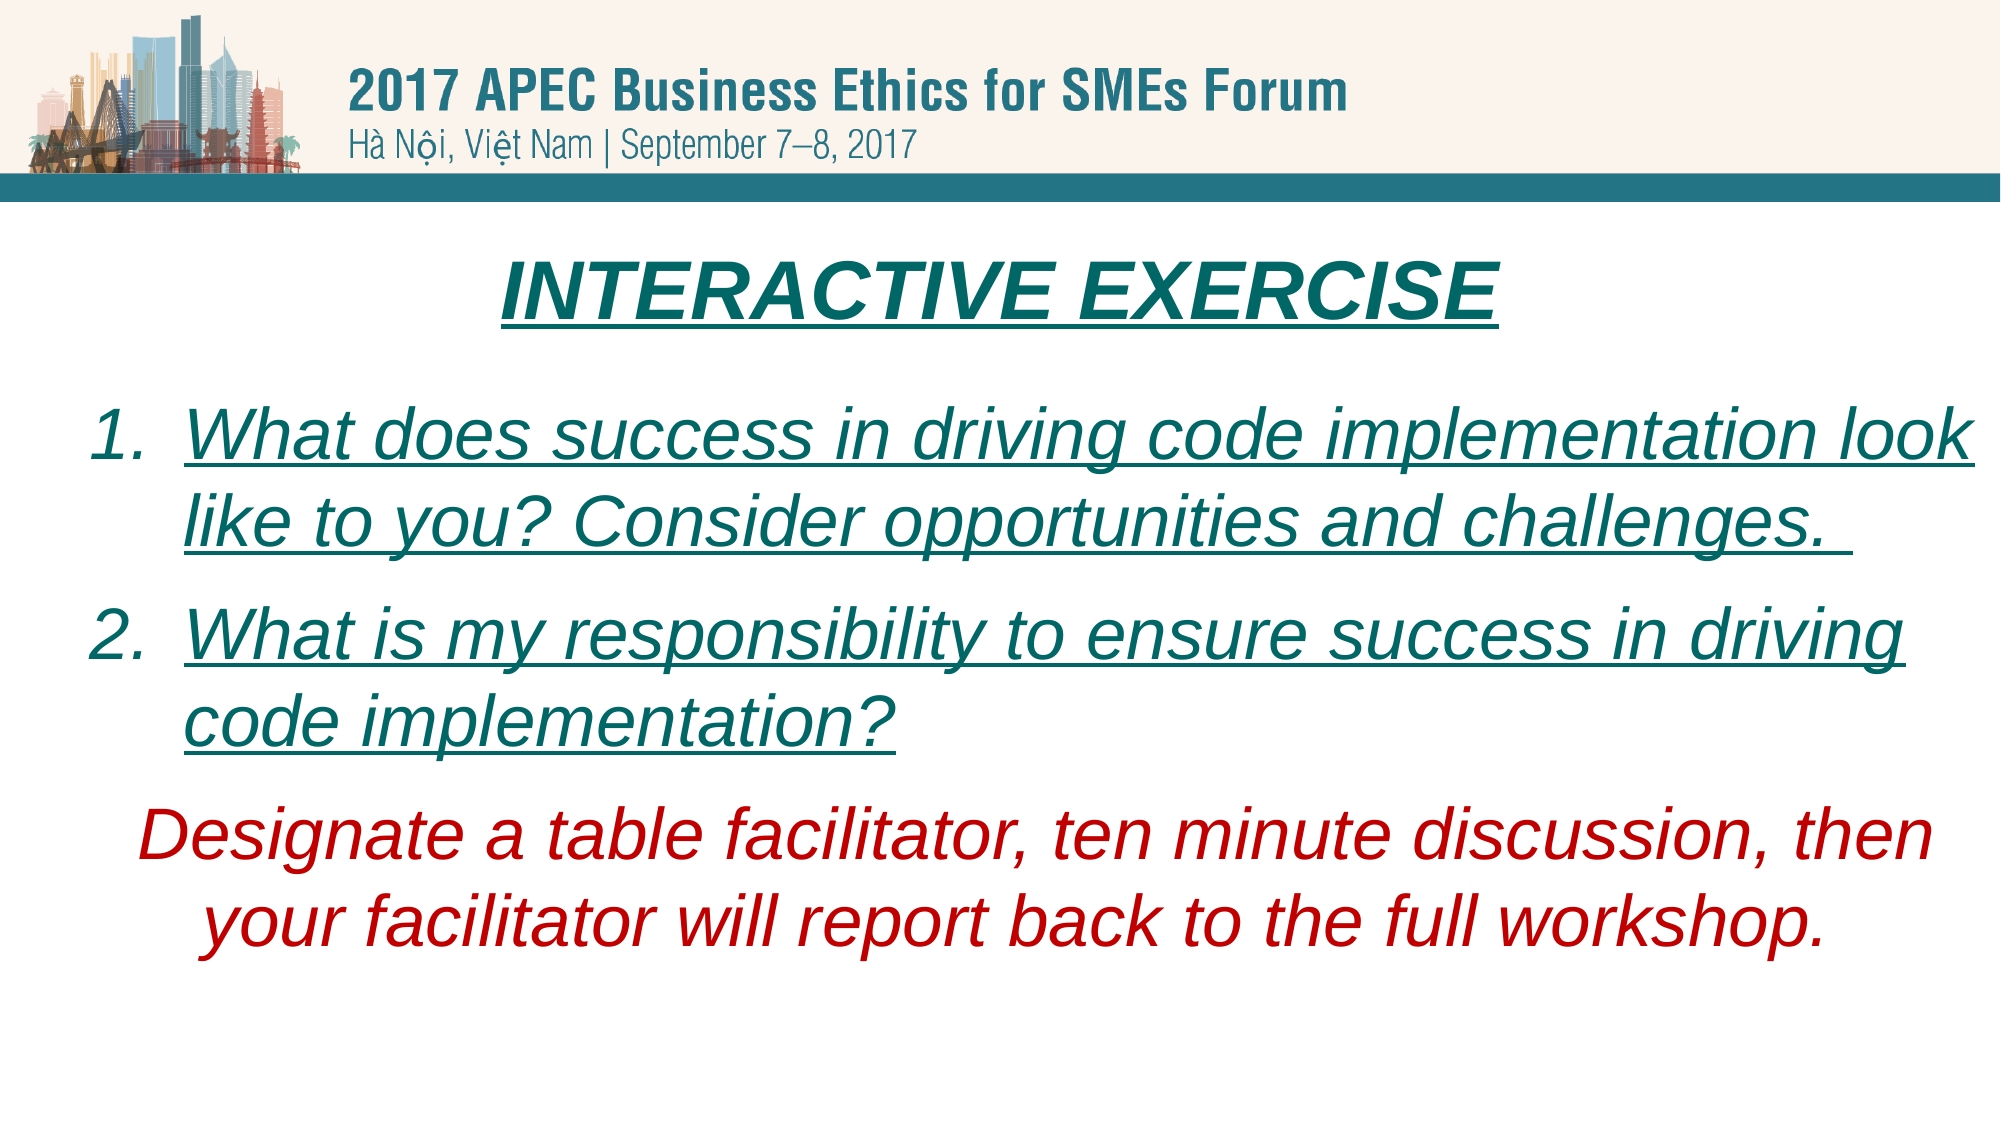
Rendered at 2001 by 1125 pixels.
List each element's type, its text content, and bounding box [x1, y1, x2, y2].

picture [0, 0, 2001, 1125]
text_box INTERACTIVE EXERCISE What does success in driving code implementation look like to you? Consider opportunities and challenges. What is my responsibility to ensure success in driving code implementation? Designate a table facilitator, ten minute discussion, then your facilitator will report back to the full workshop. [0, 228, 2000, 1069]
